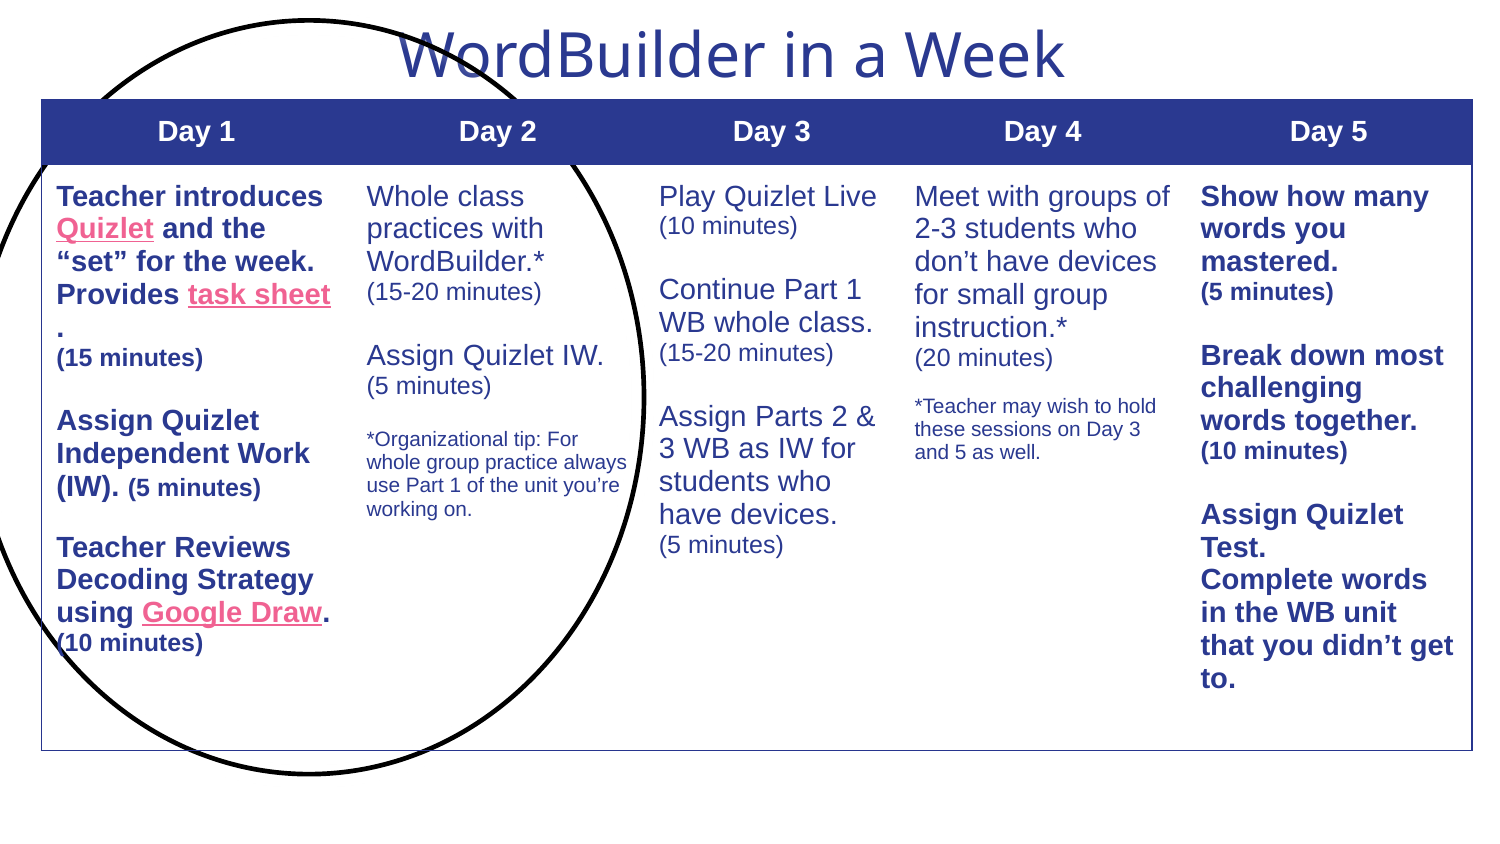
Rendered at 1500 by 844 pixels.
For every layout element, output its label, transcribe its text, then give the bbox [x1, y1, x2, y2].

table_cell Show how many words you mastered. (5 minutes) Break down most challenging words together. (10 minutes) Assign Quizlet Test. Complete words in the WB unit that you didn’t get to. [1186, 165, 1471, 750]
title WordBuilder in a Week [41, 0, 1439, 99]
table_cell Play Quizlet Live (10 minutes) Continue Part 1 WB whole class. (15-20 minutes) Assign Parts 2 & 3 WB as IW for students who have devices. (5 minutes) [644, 165, 900, 750]
table_cell Teacher introduces Quizlet and the “set” for the week. Provides task sheet. (15 minutes) Assign Quizlet Independent Work (IW). (5 minutes) Teacher Reviews Decoding Strategy using Google Draw. (10 minutes) [42, 165, 352, 750]
table_header Day 4 [900, 100, 1186, 165]
text_box [0, 171, 41, 624]
table_header Day 1 [42, 100, 352, 165]
table_header Day 5 [1186, 100, 1471, 165]
text_box [193, 751, 425, 775]
text_box [104, 20, 514, 99]
text_box Let’s all go to Google Draw and practice. [97, 16, 519, 99]
table_header Day 3 [644, 100, 900, 165]
table_cell Meet with groups of 2-3 students who don’t have devices for small group instruction.* (20 minutes) *Teacher may wish to hold these sessions on Day 3 and 5 as well. [900, 165, 1186, 750]
table_cell Whole class practices with WordBuilder.* (15-20 minutes) Assign Quizlet IW. (5 minutes) *Organizational tip: For whole group practice always use Part 1 of the unit you’re working on. [352, 165, 644, 750]
table_header Day 2 [352, 100, 644, 165]
